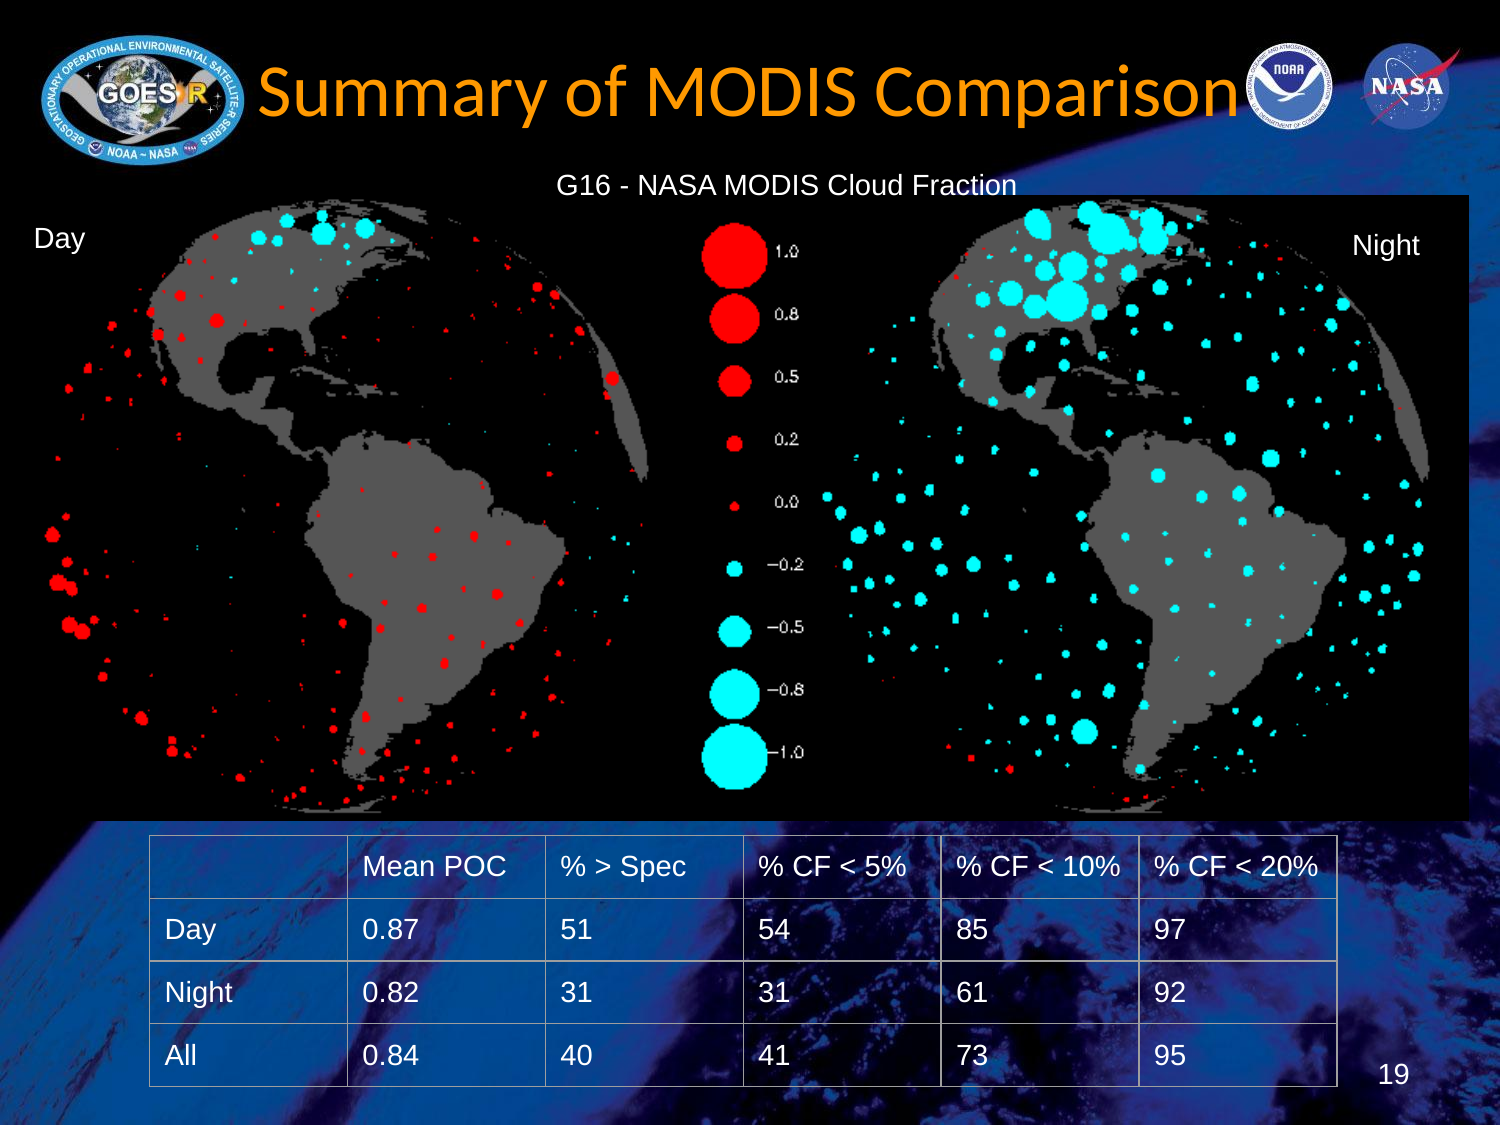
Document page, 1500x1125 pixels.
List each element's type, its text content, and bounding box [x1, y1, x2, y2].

table_cell 0.82 [348, 962, 545, 1023]
table_cell Day [150, 899, 347, 960]
table_cell 85 [942, 899, 1138, 960]
table_cell 51 [546, 899, 743, 960]
table_cell 31 [744, 962, 940, 1023]
table_cell 41 [744, 1024, 940, 1086]
table_header % CF < 5% [744, 836, 940, 898]
text_box Day [18, 204, 25, 265]
table_header % > Spec [546, 836, 743, 898]
table_cell 92 [1140, 962, 1336, 1023]
table_cell 0.84 [348, 1024, 545, 1086]
table_cell 73 [942, 1024, 1138, 1086]
table_cell 95 [1140, 1024, 1336, 1086]
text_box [30, 194, 1470, 821]
table_cell 61 [942, 962, 1138, 1023]
text_box G16 - NASA MODIS Cloud Fraction [541, 151, 1041, 193]
table_cell 40 [546, 1024, 743, 1086]
table_cell 54 [744, 899, 940, 960]
picture [0, 0, 1500, 1125]
table_header [150, 836, 347, 898]
table_header Mean POC [348, 836, 545, 898]
table_cell 97 [1140, 899, 1336, 960]
table_cell All [150, 1024, 347, 1086]
table_header % CF < 20% [1140, 836, 1336, 898]
table_cell Night [150, 962, 347, 1023]
table_cell 0.87 [348, 899, 545, 960]
slide_number 19 [1074, 1042, 1425, 1103]
table_header % CF < 10% [942, 836, 1138, 898]
table_cell 31 [546, 962, 743, 1023]
title Summary of MODIS Comparison [75, 0, 1425, 180]
